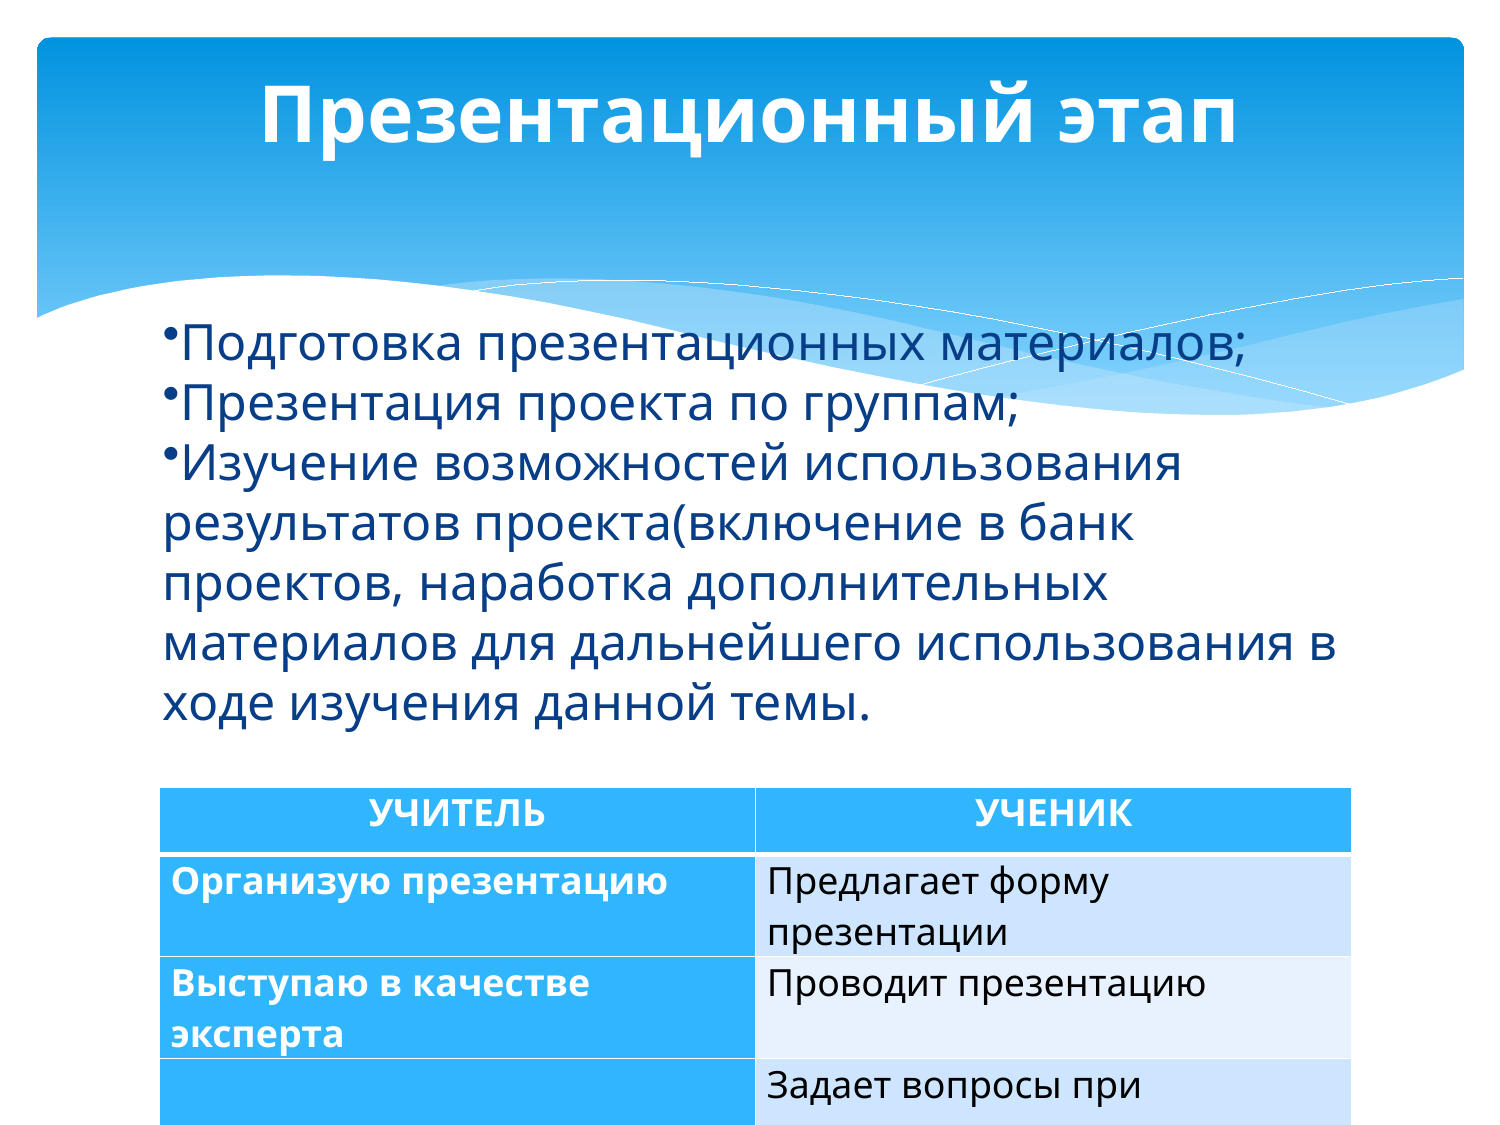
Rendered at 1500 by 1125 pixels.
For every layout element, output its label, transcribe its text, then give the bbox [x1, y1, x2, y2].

table_header УЧЕНИК [756, 788, 1351, 852]
list Подготовка презентационных материалов; Презентация проекта по группам; Изучение возможностей использования результатов проекта(включение в банк проектов, наработка дополнительных материалов для дальнейшего использования в ходе изучения данной темы. [147, 302, 1363, 869]
table_cell Предлагает форму презентации [756, 857, 1351, 956]
table_cell [160, 1059, 755, 1125]
table_cell Задает вопросы при презентации других групп [756, 1059, 1351, 1125]
table_cell Выступаю в качестве эксперта [160, 957, 755, 1058]
title Презентационный этап [74, 55, 1426, 262]
table_cell Организую презентацию [160, 857, 755, 956]
table_header УЧИТЕЛЬ [160, 788, 755, 852]
table_cell Проводит презентацию [756, 957, 1351, 1058]
